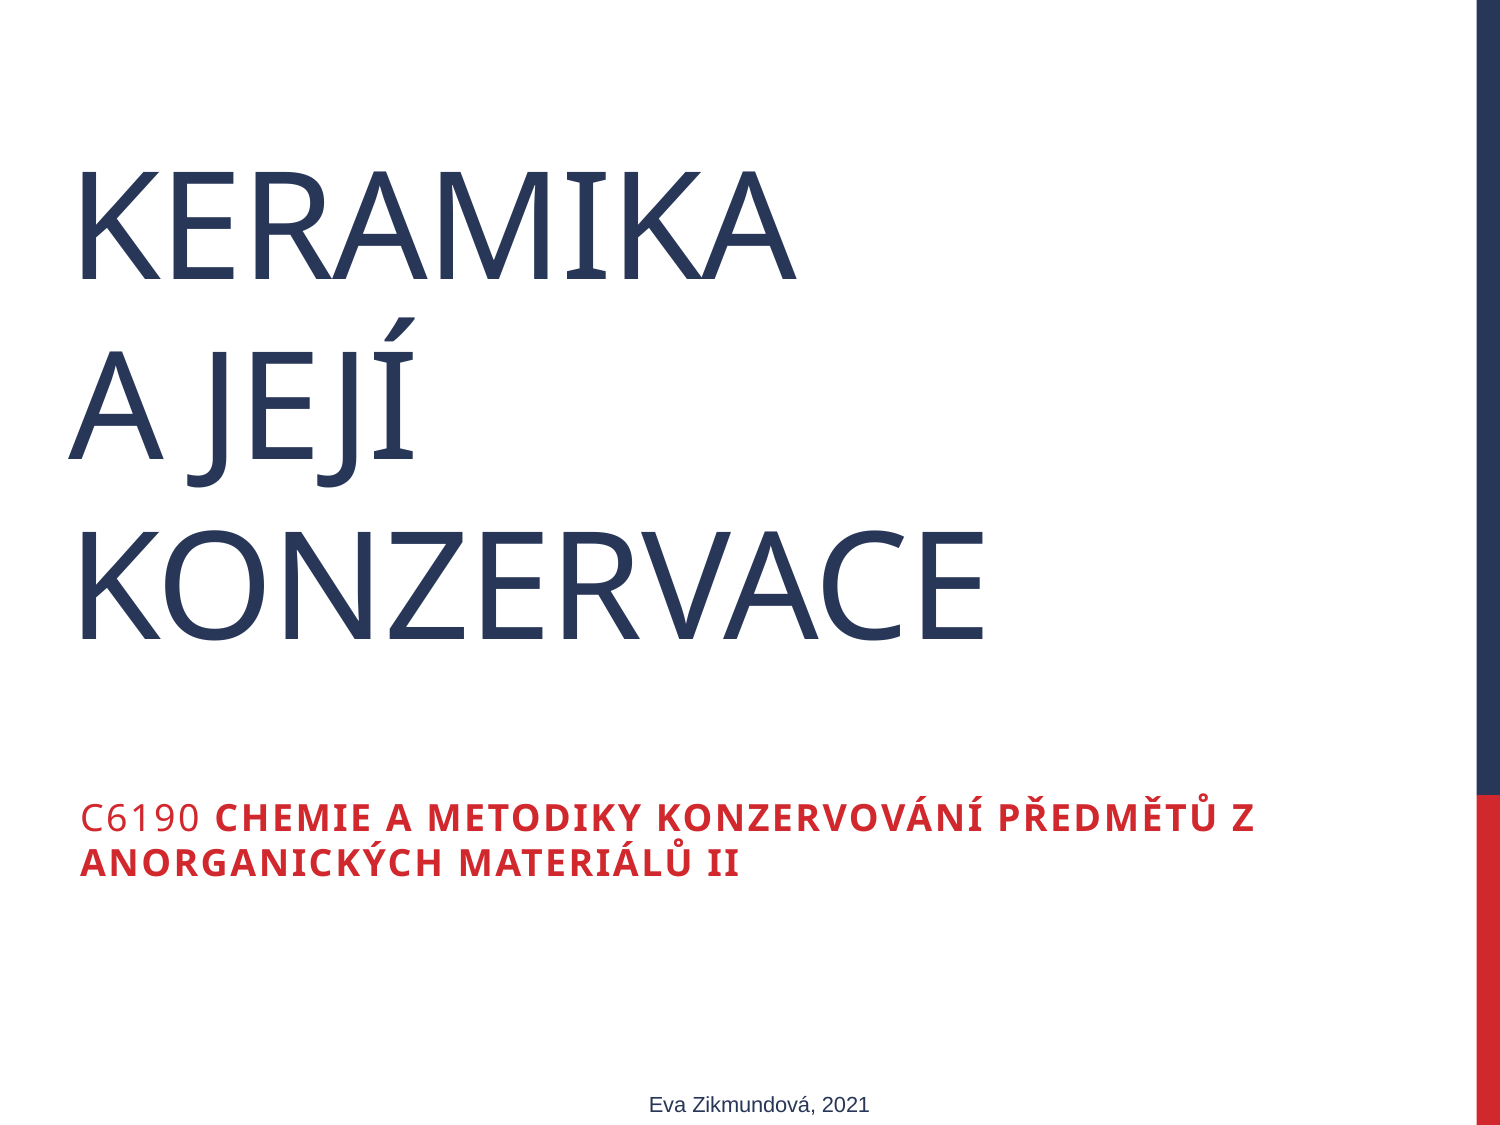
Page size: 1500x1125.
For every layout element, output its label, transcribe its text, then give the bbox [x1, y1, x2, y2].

text_box Eva Zikmundová, 2021 [633, 1083, 886, 1125]
title Keramika a její konzervace [53, 66, 1329, 734]
subtitle C6190 Chemie a metodiky konzervování předmětů z anorganických materiálů II [64, 786, 1447, 937]
